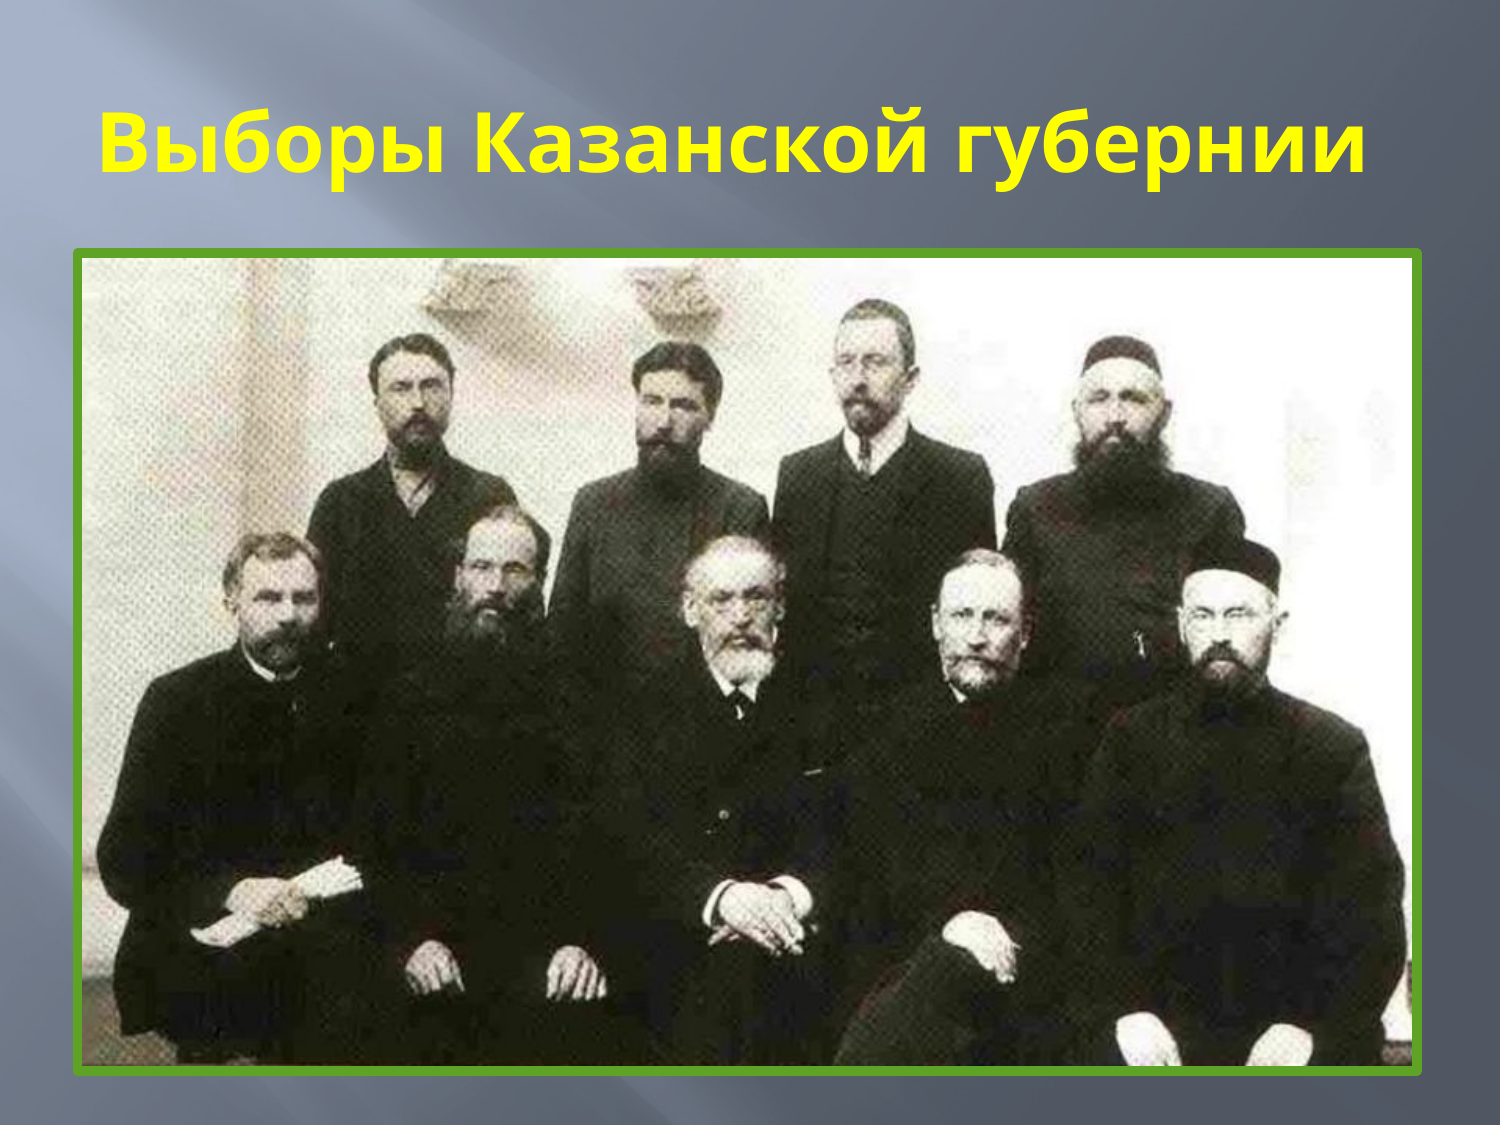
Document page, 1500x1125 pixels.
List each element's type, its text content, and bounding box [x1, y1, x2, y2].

title Выборы Казанской губернии [35, 45, 1430, 233]
picture [81, 257, 1413, 1067]
